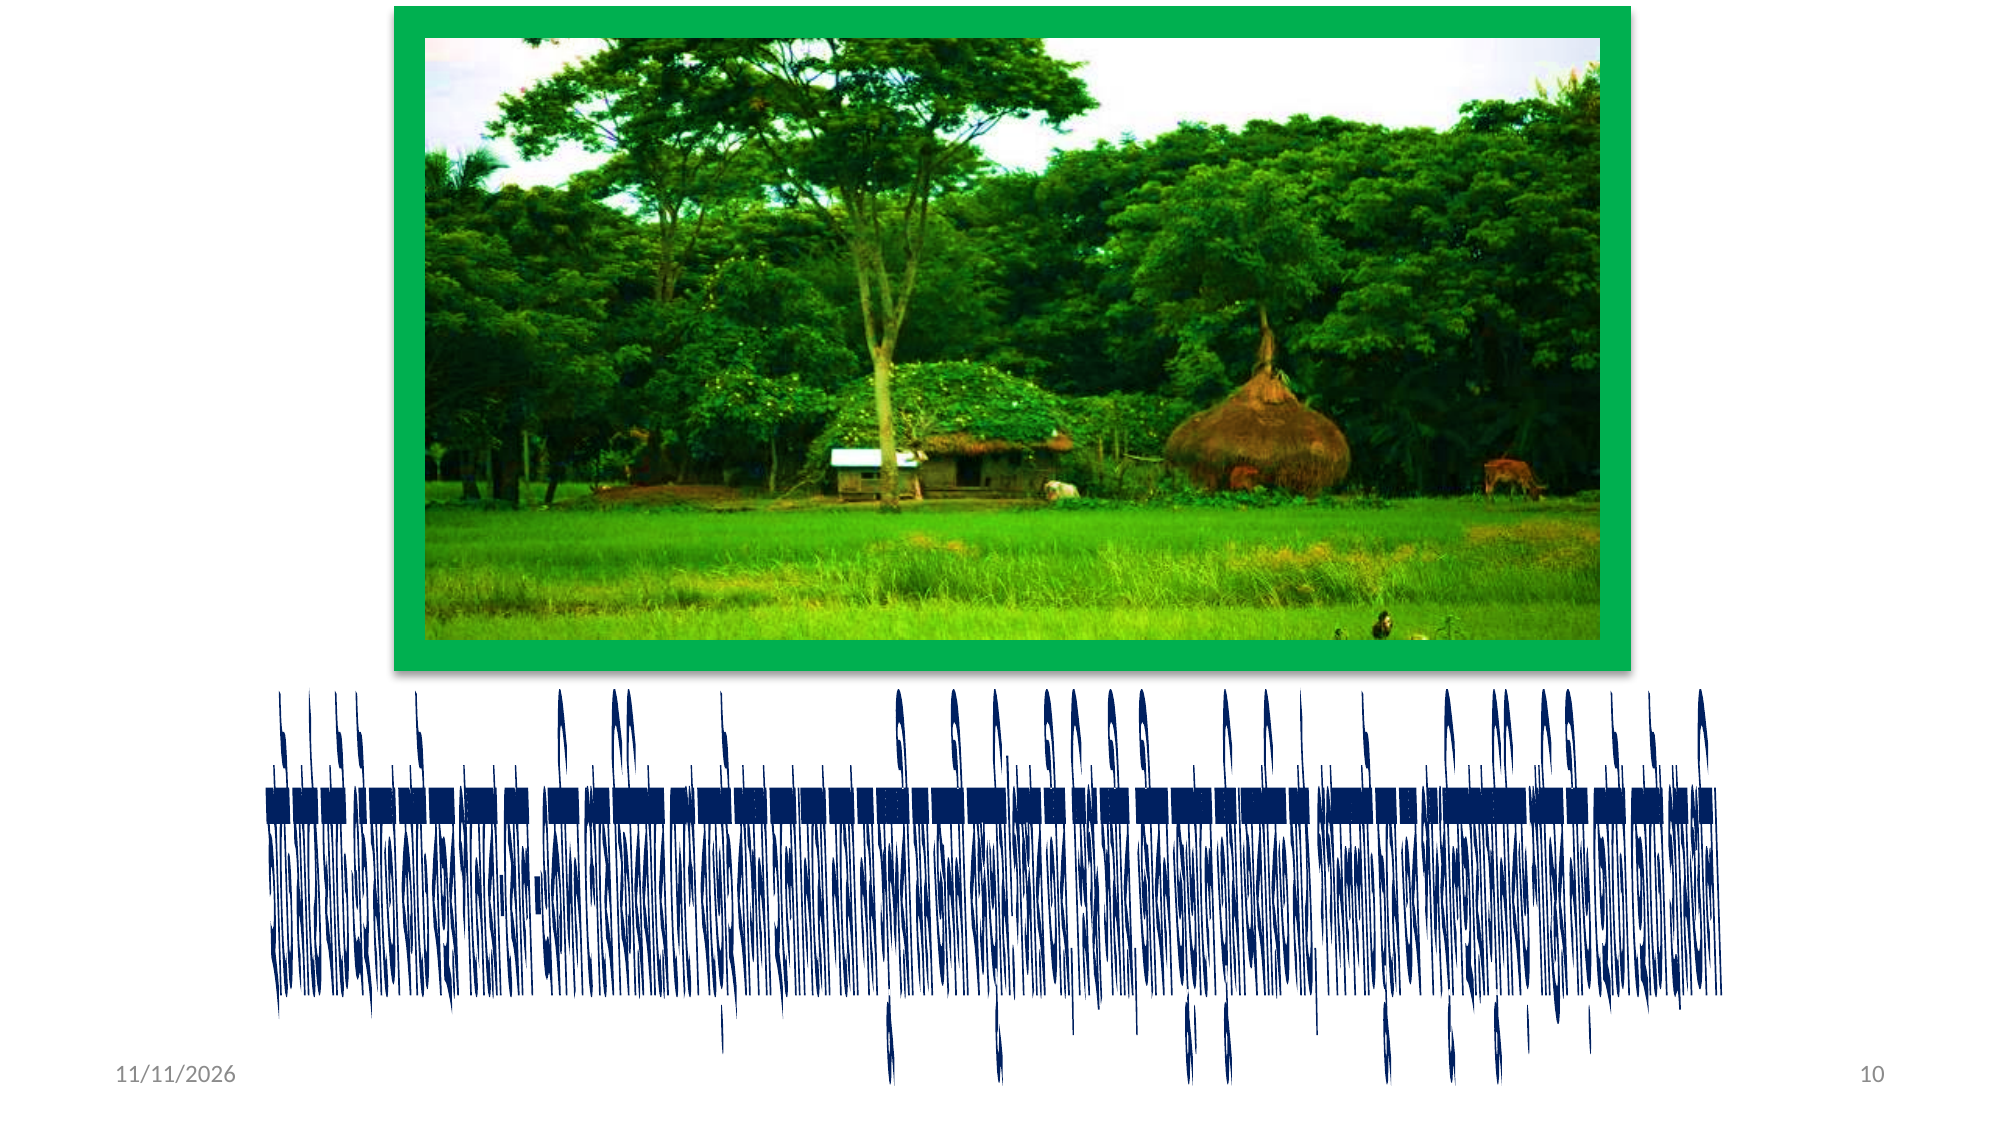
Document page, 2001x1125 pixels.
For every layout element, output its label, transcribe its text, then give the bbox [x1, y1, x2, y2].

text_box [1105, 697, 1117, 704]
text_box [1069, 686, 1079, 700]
text_box হাটে মাঠে ঘাটে এই মতো কাটে বছর পনেরো-ষোল – একদিন শেষে ফিরিবারে দেশে বড়োই বাসনা হলো। নমো নমো নম সুন্দরী মম জননী বঙ্গভূমি! গঙ্গার তীর, স্নিগ্ধ সমীর, জীবন জুড়ালে তুমি। অবারিত মাঠ, গগনললাট চুমে তব পদধূলি ছায়াসুনিবিড় শান্তির নীড় ছোটো ছোটো গ্রামগুলি। [1133, 718, 1320, 1087]
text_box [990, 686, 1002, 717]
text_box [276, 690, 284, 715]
text_box হাটে মাঠে ঘাটে এই মতো কাটে বছর পনেরো-ষোল – একদিন শেষে ফিরিবারে দেশে বড়োই বাসনা হলো। নমো নমো নম সুন্দরী মম জননী বঙ্গভূমি! গঙ্গার তীর, স্নিগ্ধ সমীর, জীবন জুড়ালে তুমি। অবারিত মাঠ, গগনললাট চুমে তব পদধূলি ছায়াসুনিবিড় শান্তির নীড় ছোটো ছোটো গ্রামগুলি। [263, 716, 1140, 1038]
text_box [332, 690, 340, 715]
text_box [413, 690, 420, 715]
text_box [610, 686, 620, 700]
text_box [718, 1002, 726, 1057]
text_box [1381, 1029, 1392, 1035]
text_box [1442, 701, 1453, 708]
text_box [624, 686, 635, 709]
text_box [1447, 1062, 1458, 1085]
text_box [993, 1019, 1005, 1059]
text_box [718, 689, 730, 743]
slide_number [99, 1042, 567, 1103]
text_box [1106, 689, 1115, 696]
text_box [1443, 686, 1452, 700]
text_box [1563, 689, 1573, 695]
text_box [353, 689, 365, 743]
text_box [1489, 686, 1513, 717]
slide_number 10 [1433, 1042, 1900, 1103]
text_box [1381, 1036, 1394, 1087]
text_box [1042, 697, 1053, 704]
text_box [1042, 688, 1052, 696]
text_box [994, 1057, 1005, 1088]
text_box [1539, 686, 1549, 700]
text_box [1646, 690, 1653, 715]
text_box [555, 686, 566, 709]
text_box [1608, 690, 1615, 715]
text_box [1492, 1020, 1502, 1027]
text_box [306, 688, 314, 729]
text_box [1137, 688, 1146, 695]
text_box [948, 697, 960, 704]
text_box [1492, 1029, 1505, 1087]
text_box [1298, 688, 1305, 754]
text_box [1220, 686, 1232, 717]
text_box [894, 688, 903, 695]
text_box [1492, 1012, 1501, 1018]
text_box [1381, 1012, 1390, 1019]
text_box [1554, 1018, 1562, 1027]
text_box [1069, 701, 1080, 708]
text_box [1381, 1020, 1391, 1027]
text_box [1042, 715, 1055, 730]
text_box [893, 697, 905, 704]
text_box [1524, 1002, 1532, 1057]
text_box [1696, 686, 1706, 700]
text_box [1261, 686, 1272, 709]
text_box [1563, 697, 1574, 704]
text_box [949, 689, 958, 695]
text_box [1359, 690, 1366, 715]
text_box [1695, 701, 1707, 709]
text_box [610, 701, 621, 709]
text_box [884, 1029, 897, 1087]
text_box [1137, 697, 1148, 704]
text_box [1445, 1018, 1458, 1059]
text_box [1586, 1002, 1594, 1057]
picture [424, 37, 1601, 640]
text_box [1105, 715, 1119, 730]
text_box হাটে মাঠে ঘাটে এই মতো কাটে বছর পনেরো-ষোল – একদিন শেষে ফিরিবারে দেশে বড়োই বাসনা হলো। নমো নমো নম সুন্দরী মম জননী বঙ্গভূমি! গঙ্গার তীর, স্নিগ্ধ সমীর, জীবন জুড়ালে তুমি। অবারিত মাঠ, গগনললাট চুমে তব পদধূলি ছায়াসুনিবিড় শান্তির নীড় ছোটো ছোটো গ্রামগুলি। [1315, 716, 1725, 1017]
